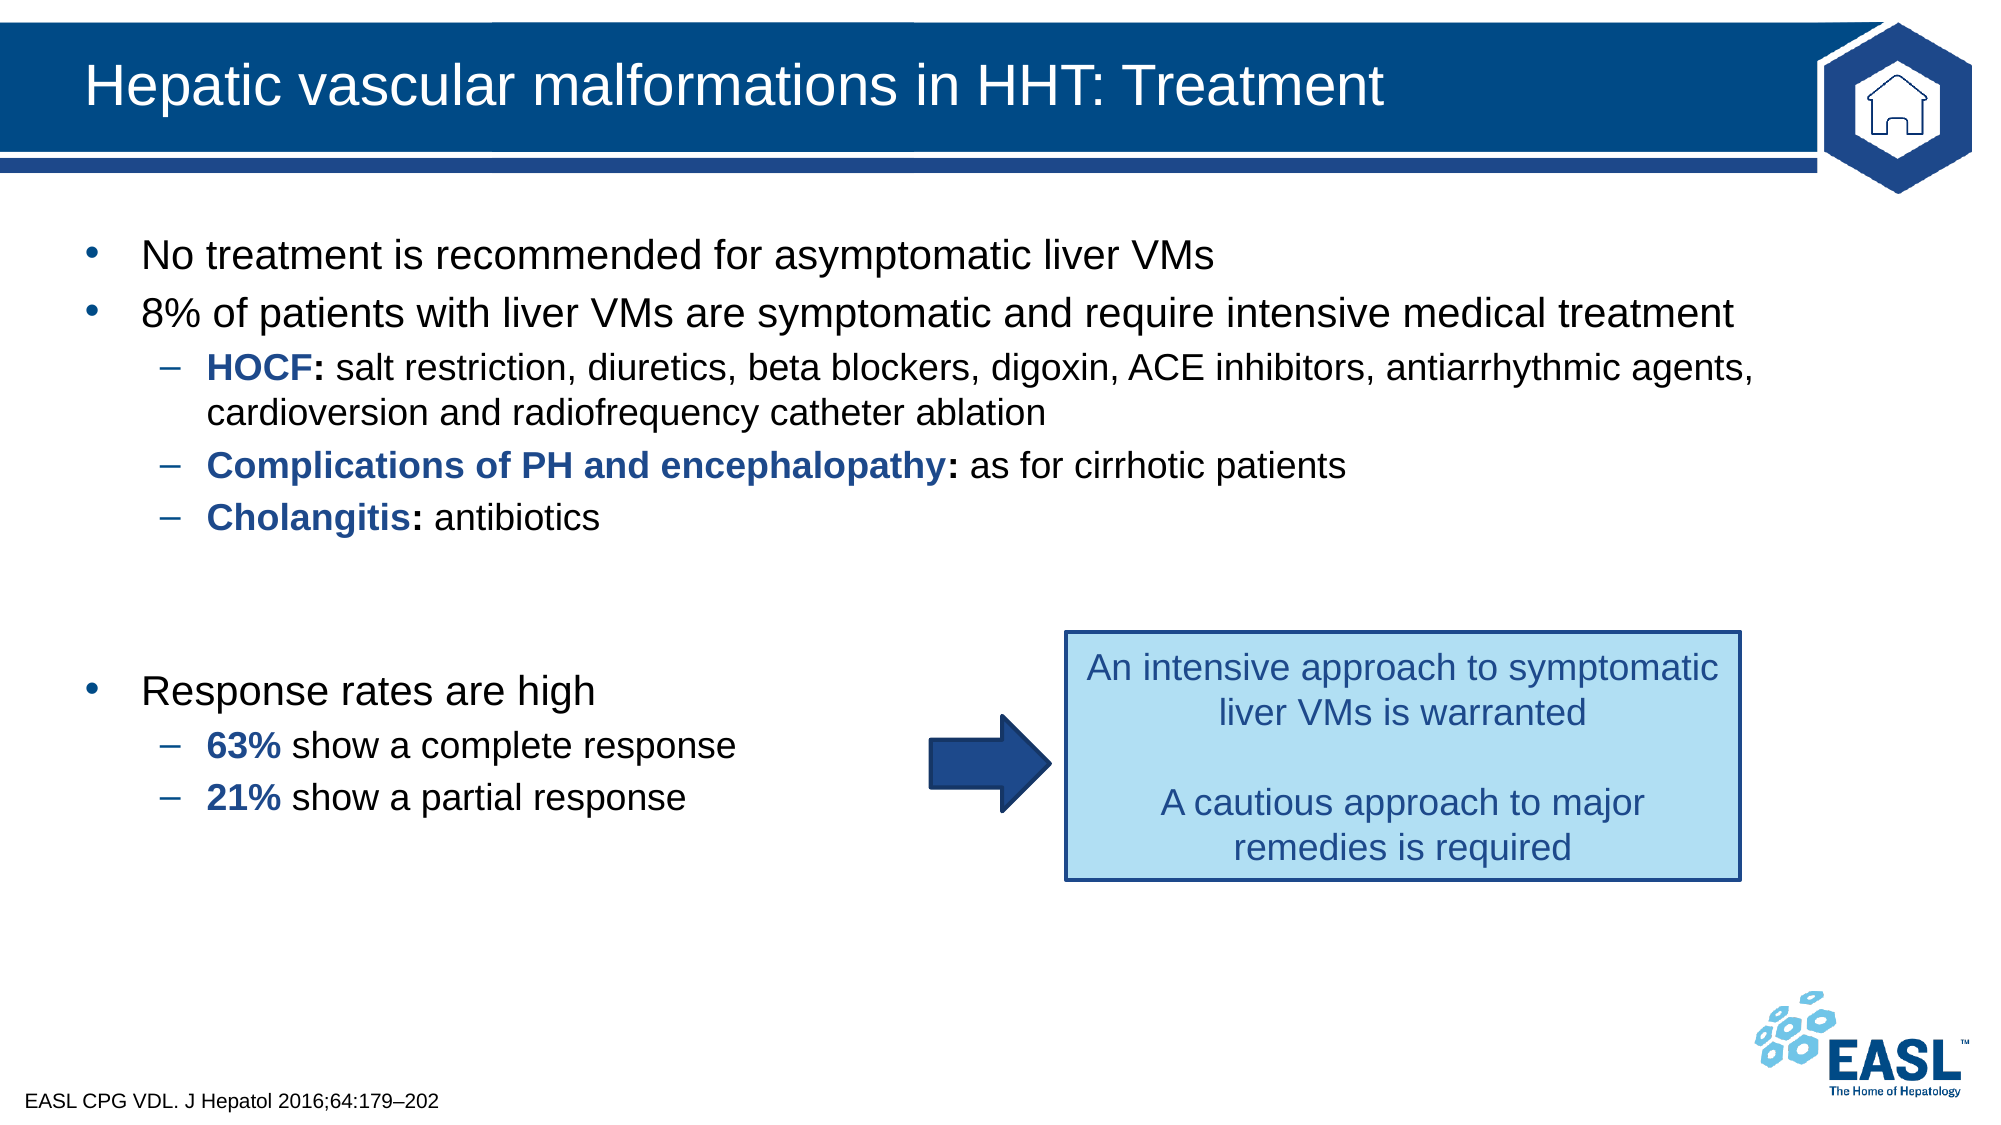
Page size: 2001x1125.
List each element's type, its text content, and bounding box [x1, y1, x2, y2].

list No treatment is recommended for asymptomatic liver VMs 8% of patients with liver VMs are symptomatic and require intensive medical treatment HOCF: salt restriction, diuretics, beta blockers, digoxin, ACE inhibitors, antiarrhythmic agents, cardioversion and radiofrequency catheter ablation Complications of PH and encephalopathy: as for cirrhotic patients Cholangitis: antibiotics Response rates are high 63% show a complete response 21% show a partial response [69, 219, 1931, 873]
picture [0, 22, 1972, 194]
text_box [928, 713, 1052, 814]
text_box An intensive approach to symptomatic liver VMs is warranted A cautious approach to major remedies is required [1064, 630, 1742, 882]
list EASL CPG VDL. J Hepatol 2016;64:179–202 [1, 1062, 1646, 1125]
picture [1750, 987, 1972, 1100]
title Hepatic vascular malformations in HHT: Treatment [69, 23, 1741, 150]
